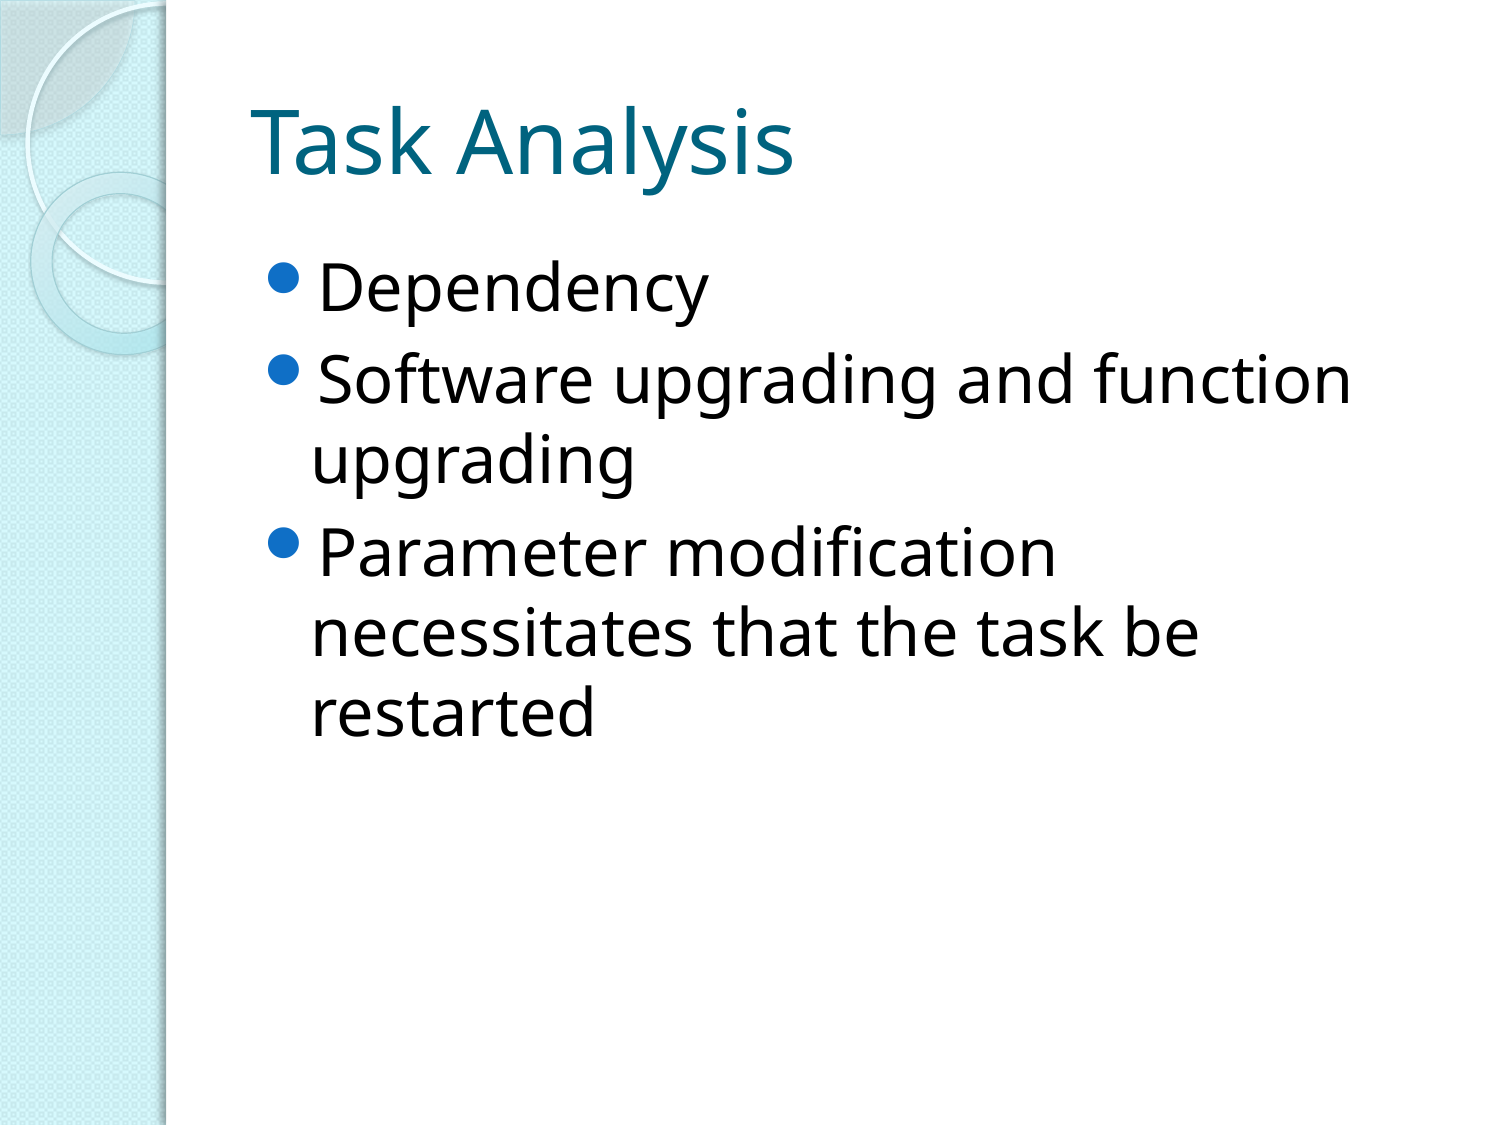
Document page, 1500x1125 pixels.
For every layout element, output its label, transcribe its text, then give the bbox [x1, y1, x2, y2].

title Task Analysis [235, 45, 1466, 233]
list Dependency Software upgrading and function upgrading Parameter modification necessitates that the task be restarted [235, 237, 1466, 1025]
